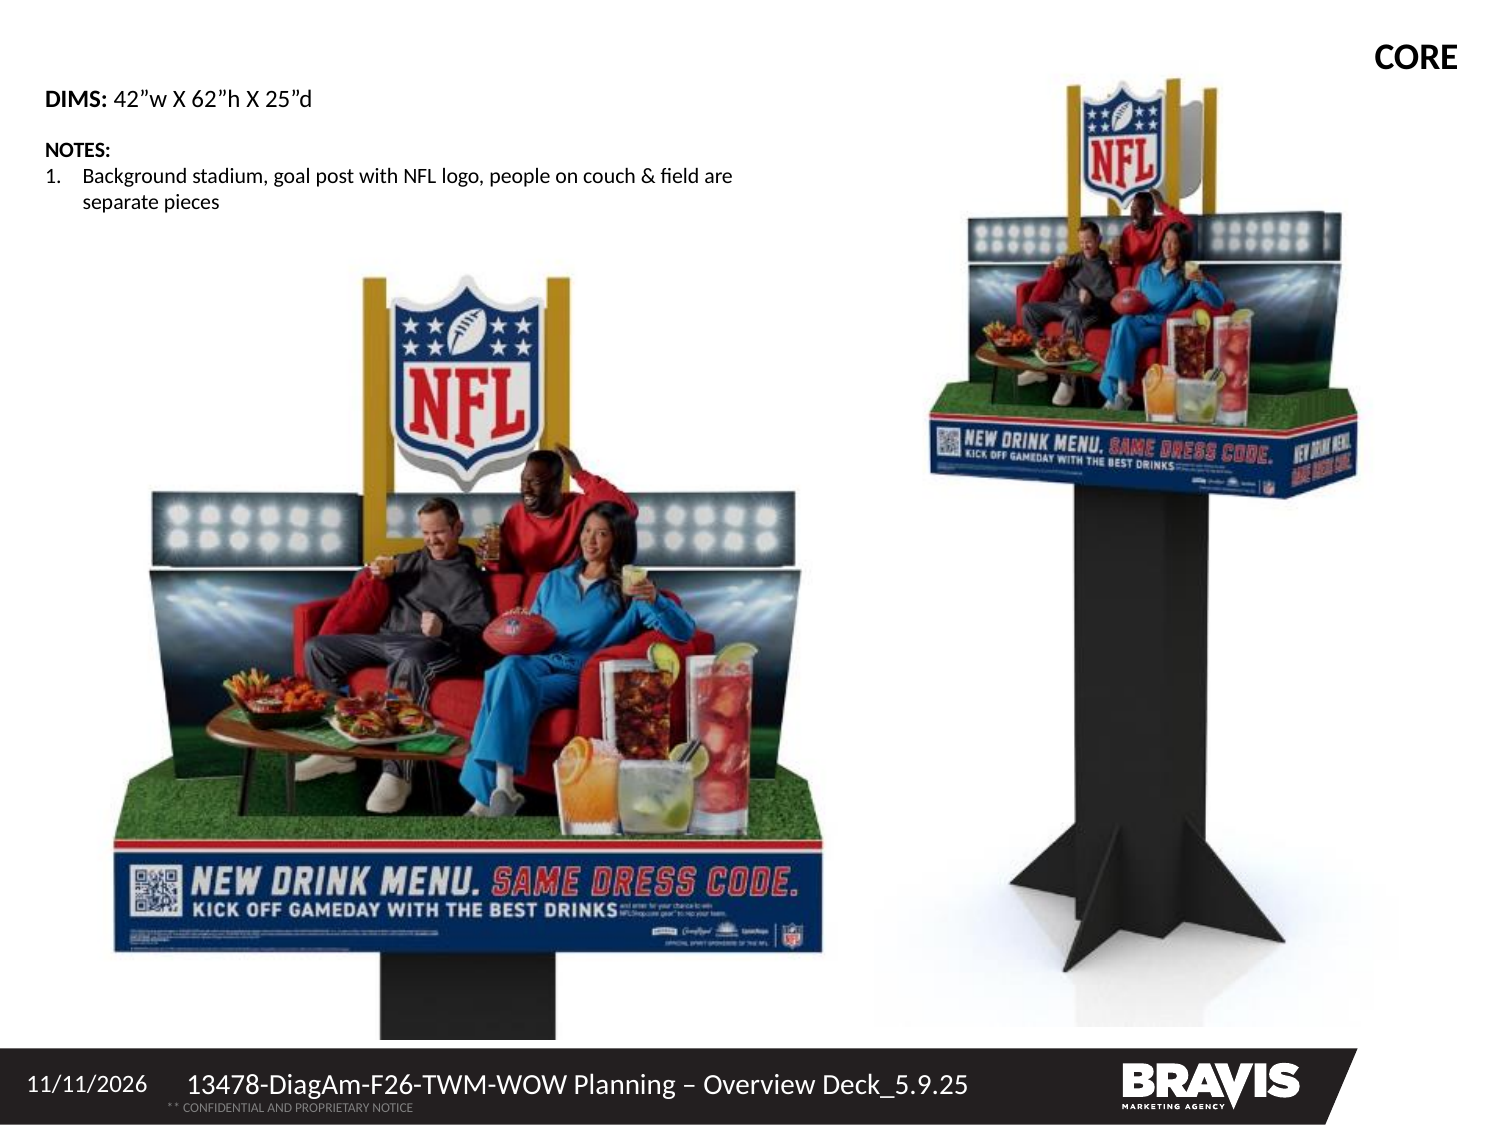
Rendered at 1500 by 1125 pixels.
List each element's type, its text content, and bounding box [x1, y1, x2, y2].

footer 13478-DiagAm-F26-TWM-WOW Planning – Overview Deck_5.9.25 [171, 1053, 1077, 1113]
list DIMS: 42”w X 62”h X 25”d [30, 75, 615, 127]
picture [48, 49, 1418, 1041]
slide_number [9, 1053, 166, 1113]
title CORE [614, 24, 1474, 127]
text_box NOTES: Background stadium, goal post with NFL logo, people on couch & field are separate pieces [30, 127, 750, 222]
